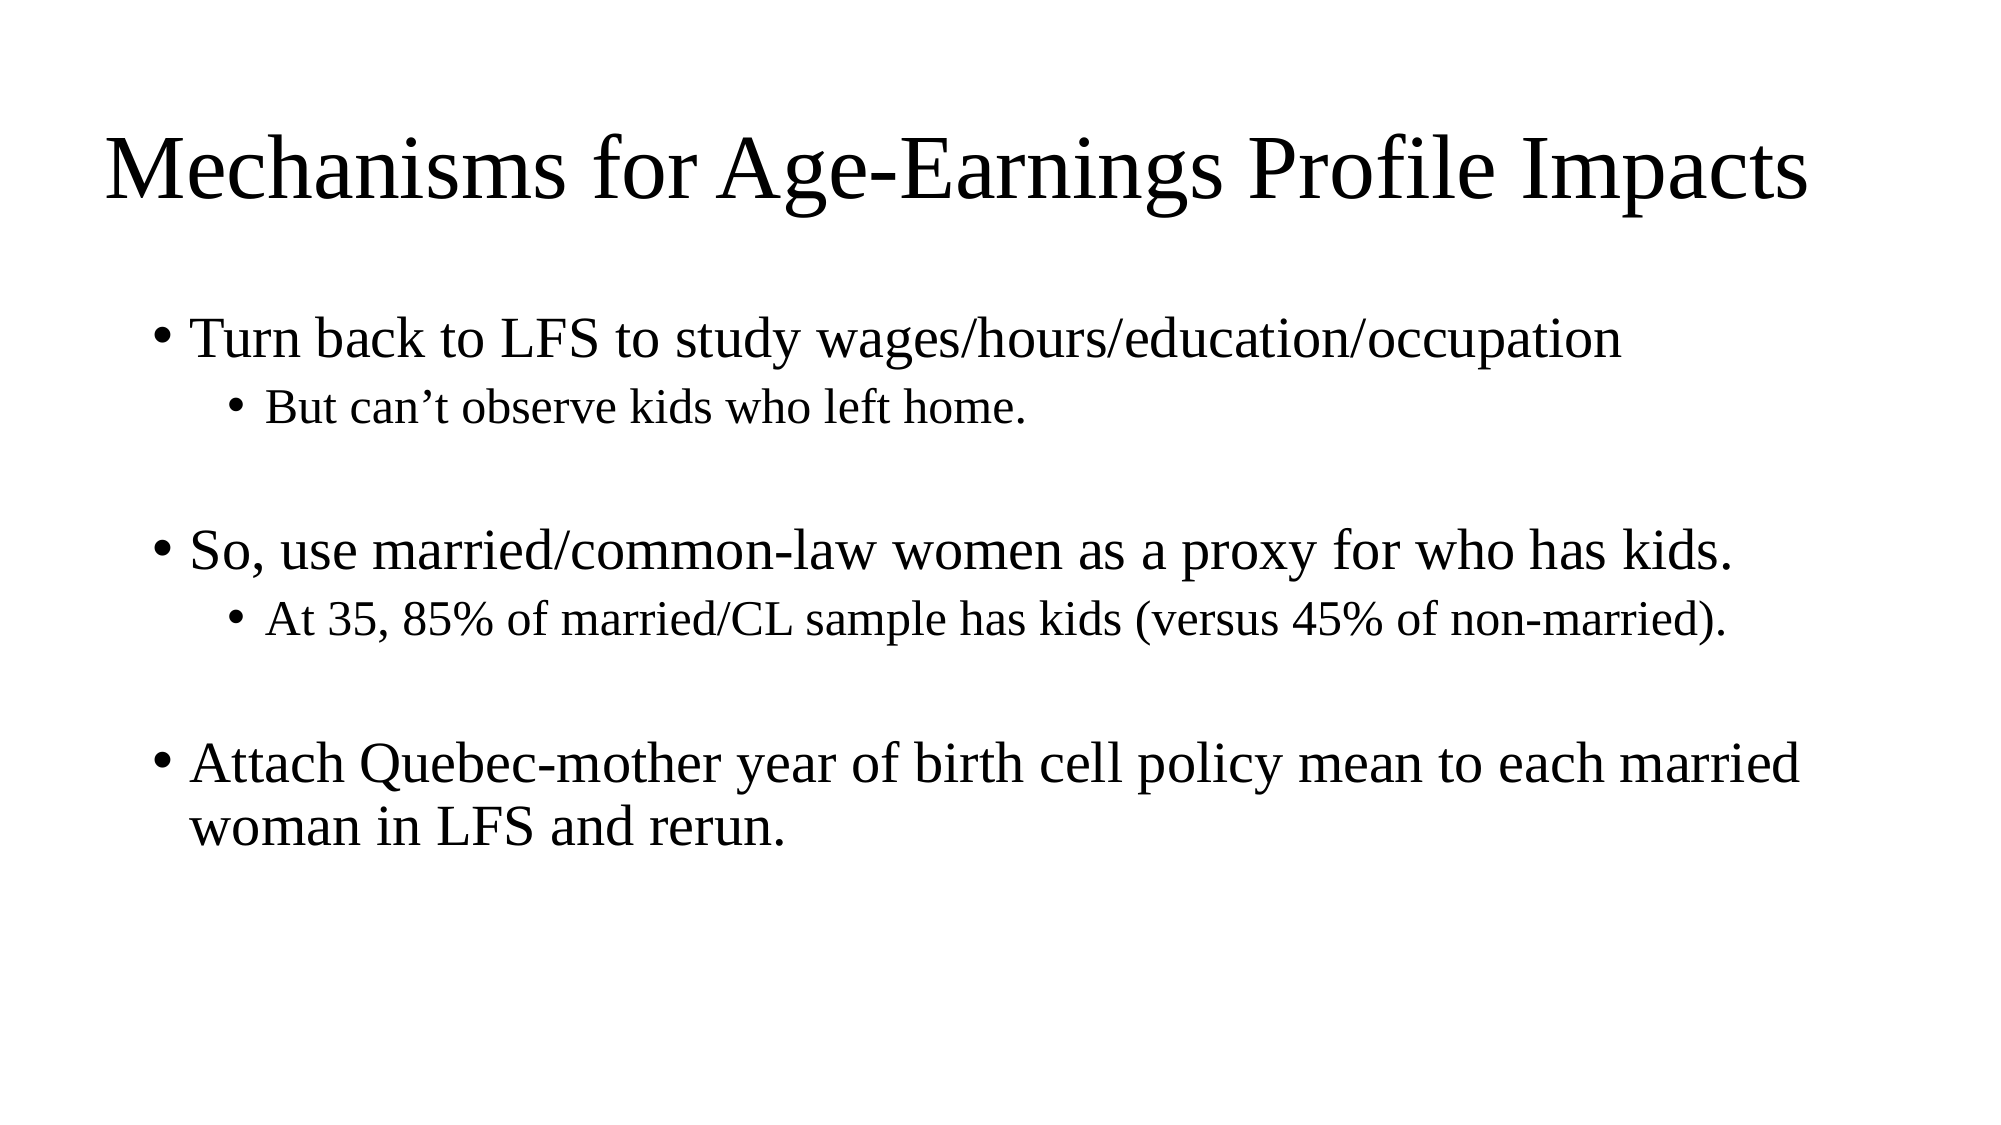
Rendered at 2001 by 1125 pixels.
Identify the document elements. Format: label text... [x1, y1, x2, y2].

list Turn back to LFS to study wages/hours/education/occupation But can’t observe kids who left home. So, use married/common-law women as a proxy for who has kids. At 35, 85% of married/CL sample has kids (versus 45% of non-married). Attach Quebec-mother year of birth cell policy mean to each married woman in LFS and rerun. [137, 299, 1863, 1050]
title Mechanisms for Age-Earnings Profile Impacts [89, 59, 1863, 278]
